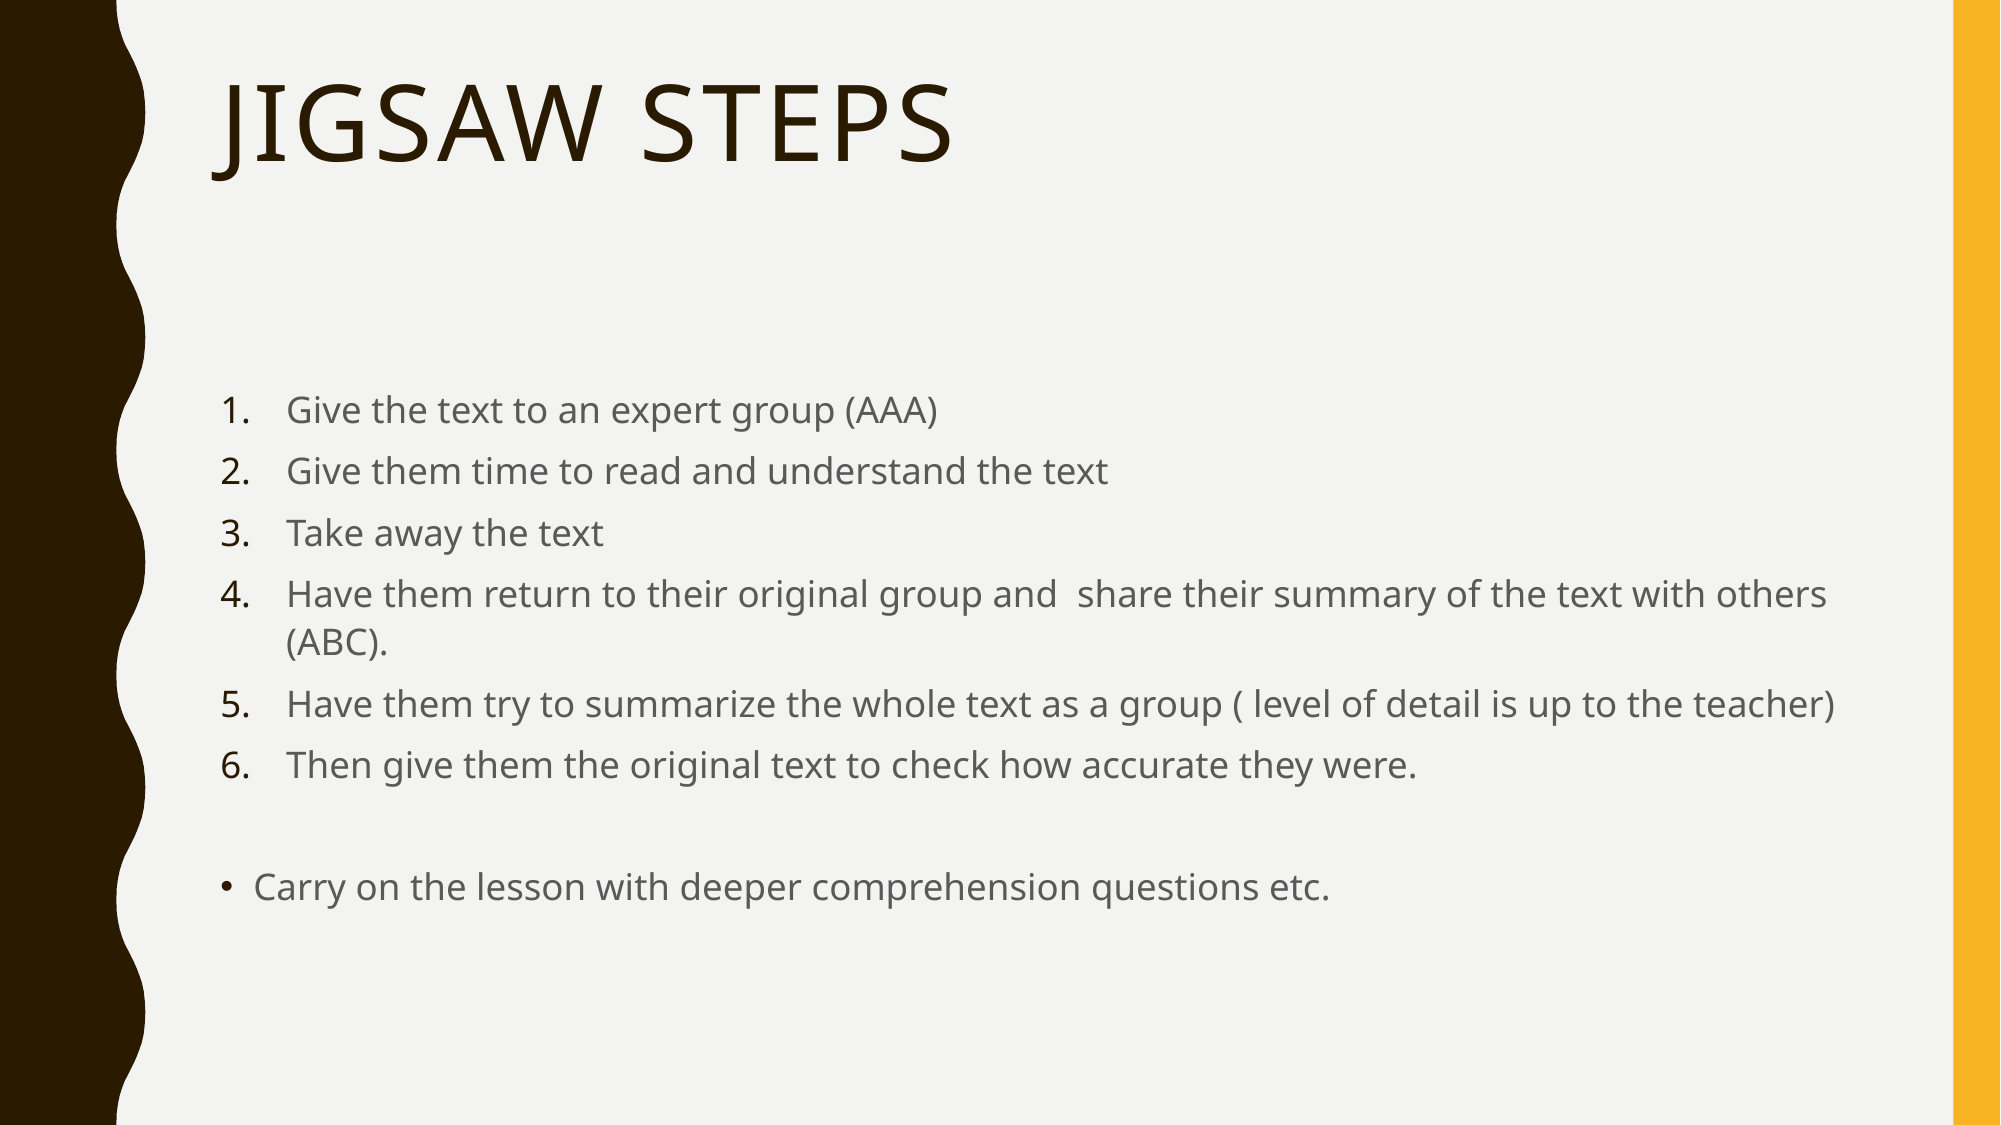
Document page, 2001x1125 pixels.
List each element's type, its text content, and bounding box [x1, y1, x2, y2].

list Give the text to an expert group (AAA) Give them time to read and understand the text Take away the text Have them return to their original group and share their summary of the text with others (ABC). Have them try to summarize the whole text as a group ( level of detail is up to the teacher) Then give them the original text to check how accurate they were. Carry on the lesson with deeper comprehension questions etc. [205, 375, 1875, 965]
title Jigsaw steps [205, 62, 1875, 308]
